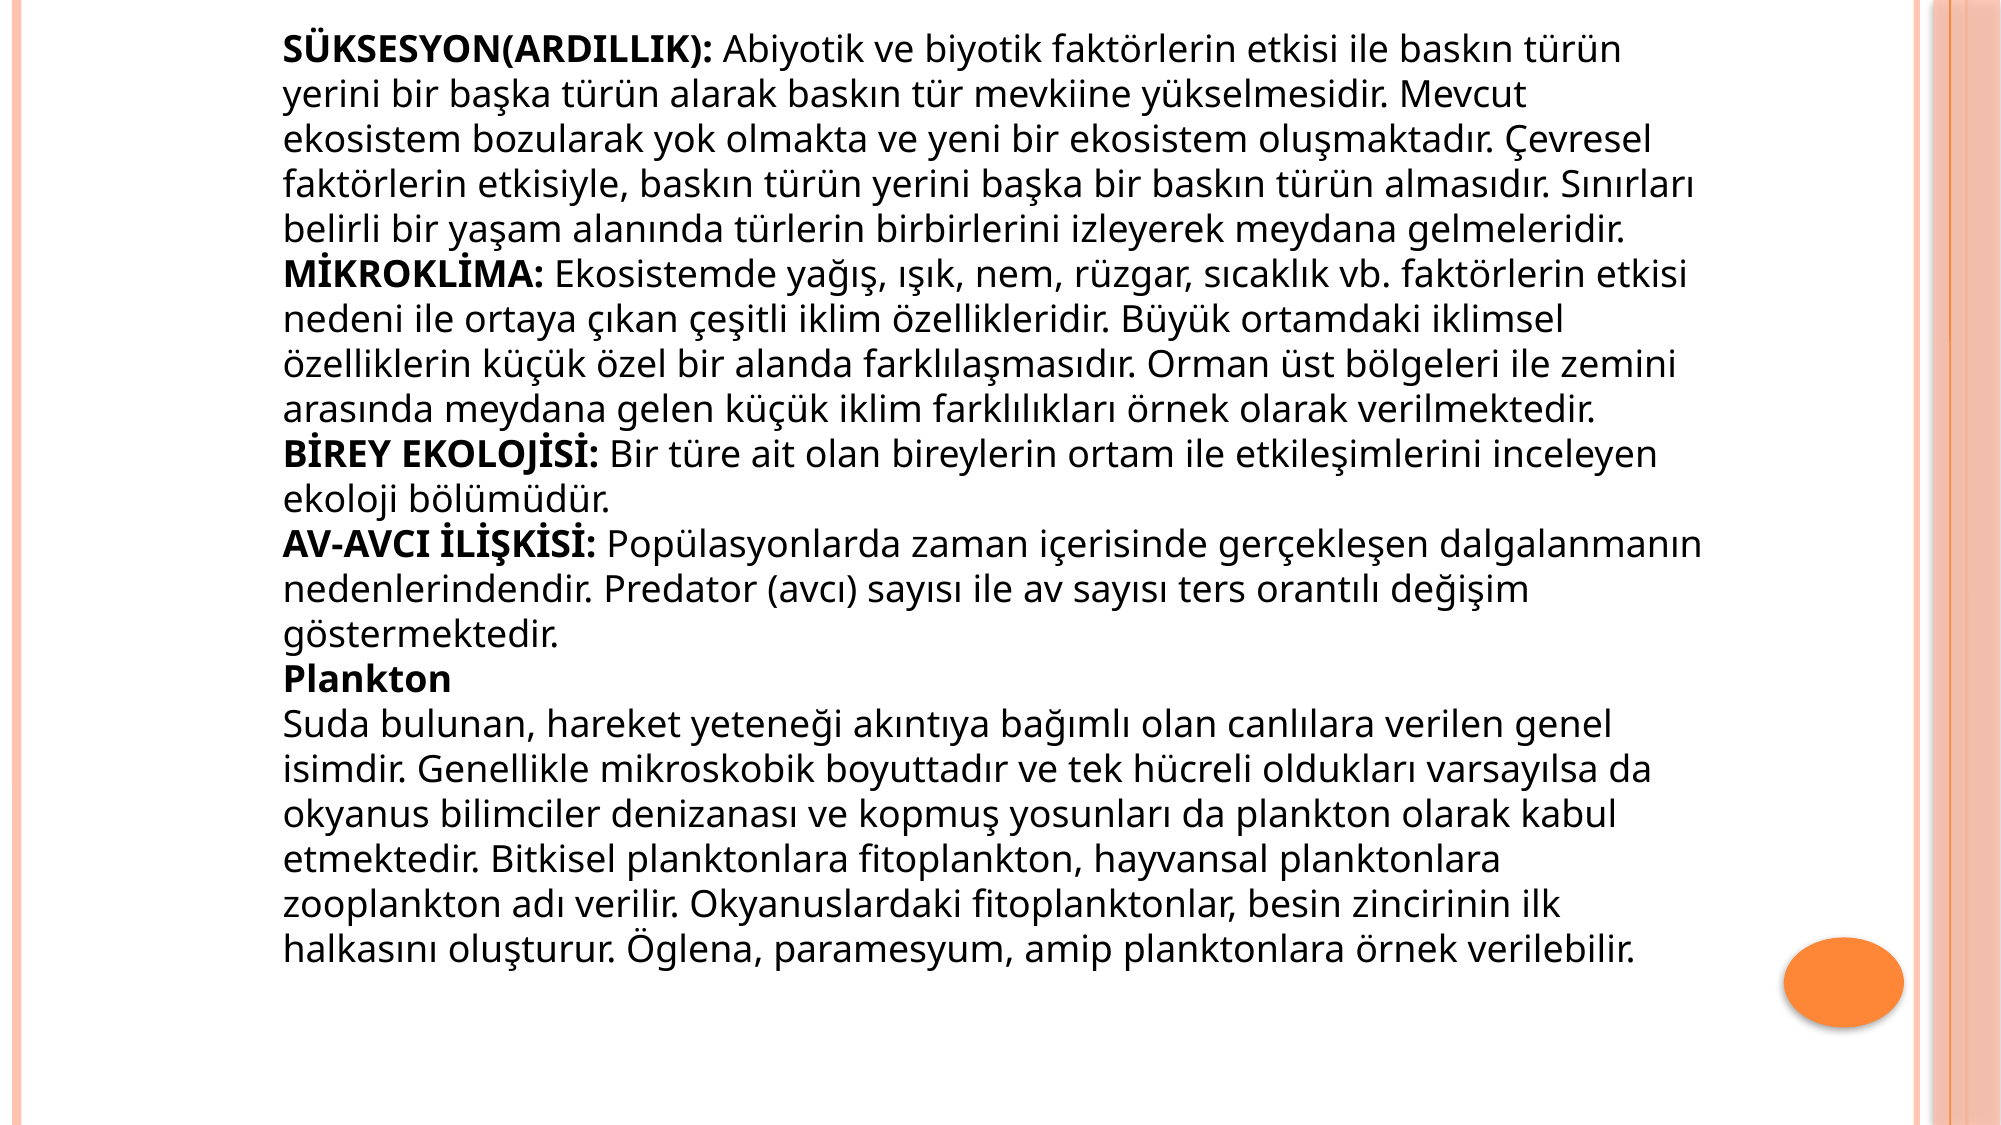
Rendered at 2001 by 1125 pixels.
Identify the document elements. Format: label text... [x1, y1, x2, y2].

text_box SÜKSESYON(ARDILLIK): Abiyotik ve biyotik faktörlerin etkisi ile baskın türün yerini bir başka türün alarak baskın tür mevkiine yükselmesidir. Mevcut ekosistem bozularak yok olmakta ve yeni bir ekosistem oluşmaktadır. Çevresel faktörlerin etkisiyle, baskın türün yerini başka bir baskın türün almasıdır. Sınırları belirli bir yaşam alanında türlerin birbirlerini izleyerek meydana gelmeleridir. MİKROKLİMA: Ekosistemde yağış, ışık, nem, rüzgar, sıcaklık vb. faktörlerin etkisi nedeni ile ortaya çıkan çeşitli iklim özellikleridir. Büyük ortamdaki iklimsel özelliklerin küçük özel bir alanda farklılaşmasıdır. Orman üst bölgeleri ile zemini arasında meydana gelen küçük iklim farklılıkları örnek olarak verilmektedir. BİREY EKOLOJİSİ: Bir türe ait olan bireylerin ortam ile etkileşimlerini inceleyen ekoloji bölümüdür. AV-AVCI İLİŞKİSİ: Popülasyonlarda zaman içerisinde gerçekleşen dalgalanmanın nedenlerindendir. Predator (avcı) sayısı ile av sayısı ters orantılı değişim göstermektedir. Plankton Suda bulunan, hareket yeteneği akıntıya bağımlı olan canlılara verilen genel isimdir. Genellikle mikroskobik boyuttadır ve tek hücreli oldukları varsayılsa da okyanus bilimciler denizanası ve kopmuş yosunları da plankton olarak kabul etmektedir. Bitkisel planktonlara fitoplankton, hayvansal planktonlara zooplankton adı verilir. Okyanuslardaki fitoplanktonlar, besin zincirinin ilk halkasını oluşturur. Öglena, paramesyum, amip planktonlara örnek verilebilir. [267, 18, 1721, 1023]
